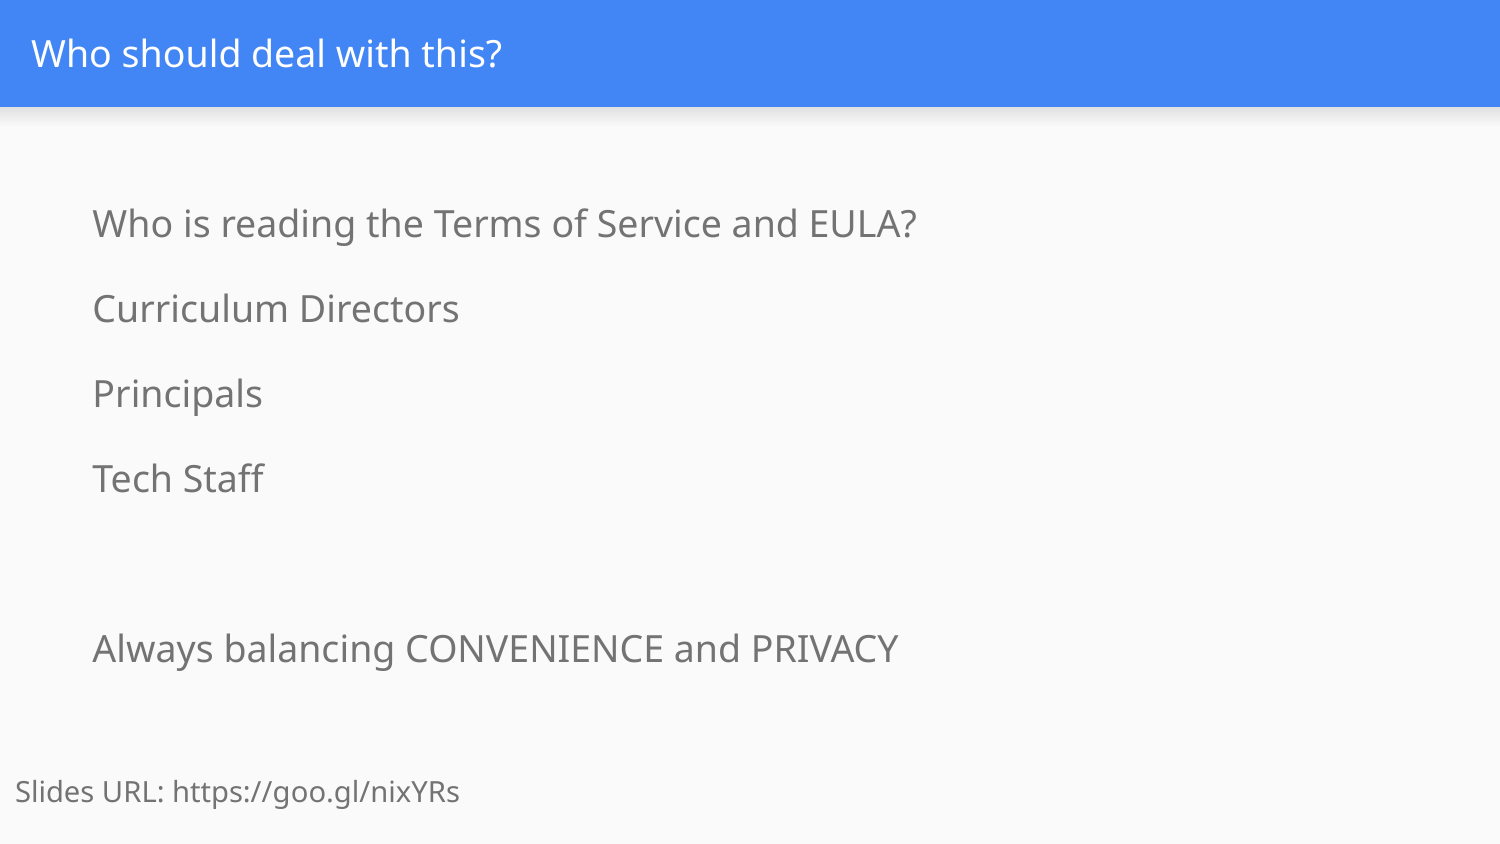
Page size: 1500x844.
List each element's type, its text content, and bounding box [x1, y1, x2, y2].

title Who should deal with this? [16, 2, 1464, 102]
list Who is reading the Terms of Service and EULA? Curriculum Directors Principals Tech Staff Always balancing CONVENIENCE and PRIVACY [77, 178, 1427, 760]
text_box Slides URL: https://goo.gl/nixYRs [0, 758, 731, 844]
